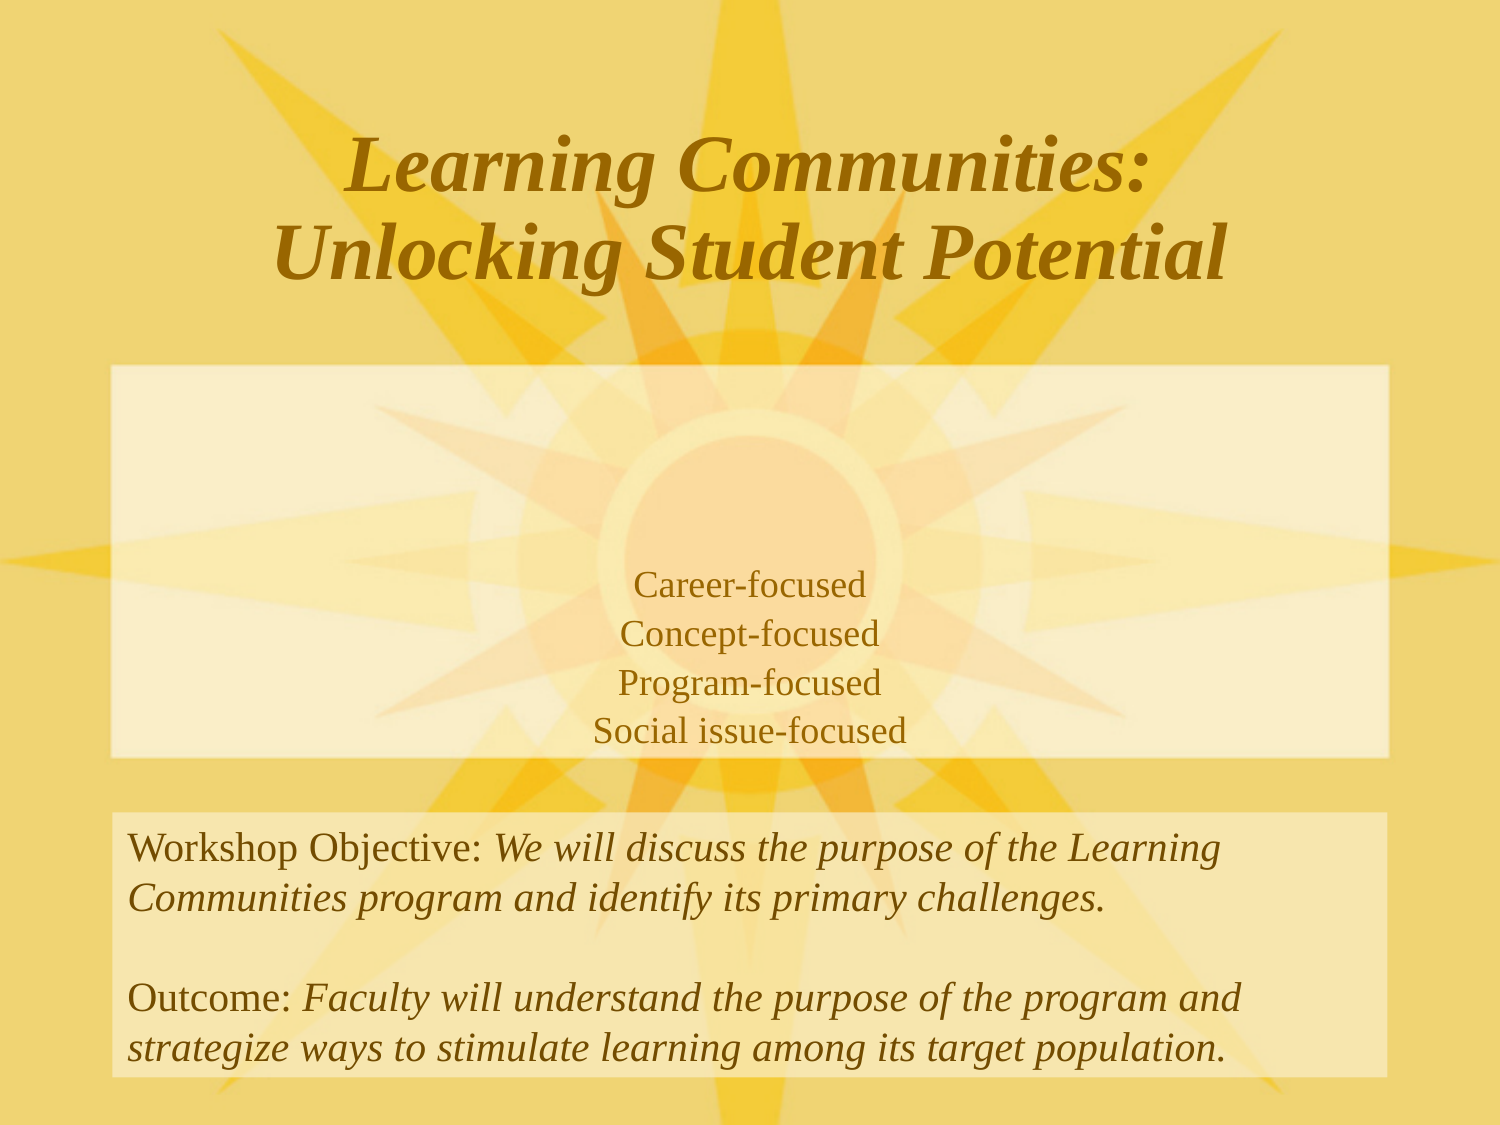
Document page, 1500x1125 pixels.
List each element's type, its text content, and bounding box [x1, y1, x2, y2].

text_box Workshop Objective: We will discuss the purpose of the Learning Communities program and identify its primary challenges. Outcome: Faculty will understand the purpose of the program and strategize ways to stimulate learning among its target population. [112, 812, 1388, 1078]
subtitle Career-focused Concept-focused Program-focused Social issue-focused [224, 409, 1276, 762]
title Learning Communities: Unlocking Student Potential [112, 112, 1388, 350]
picture [0, 0, 1500, 1125]
